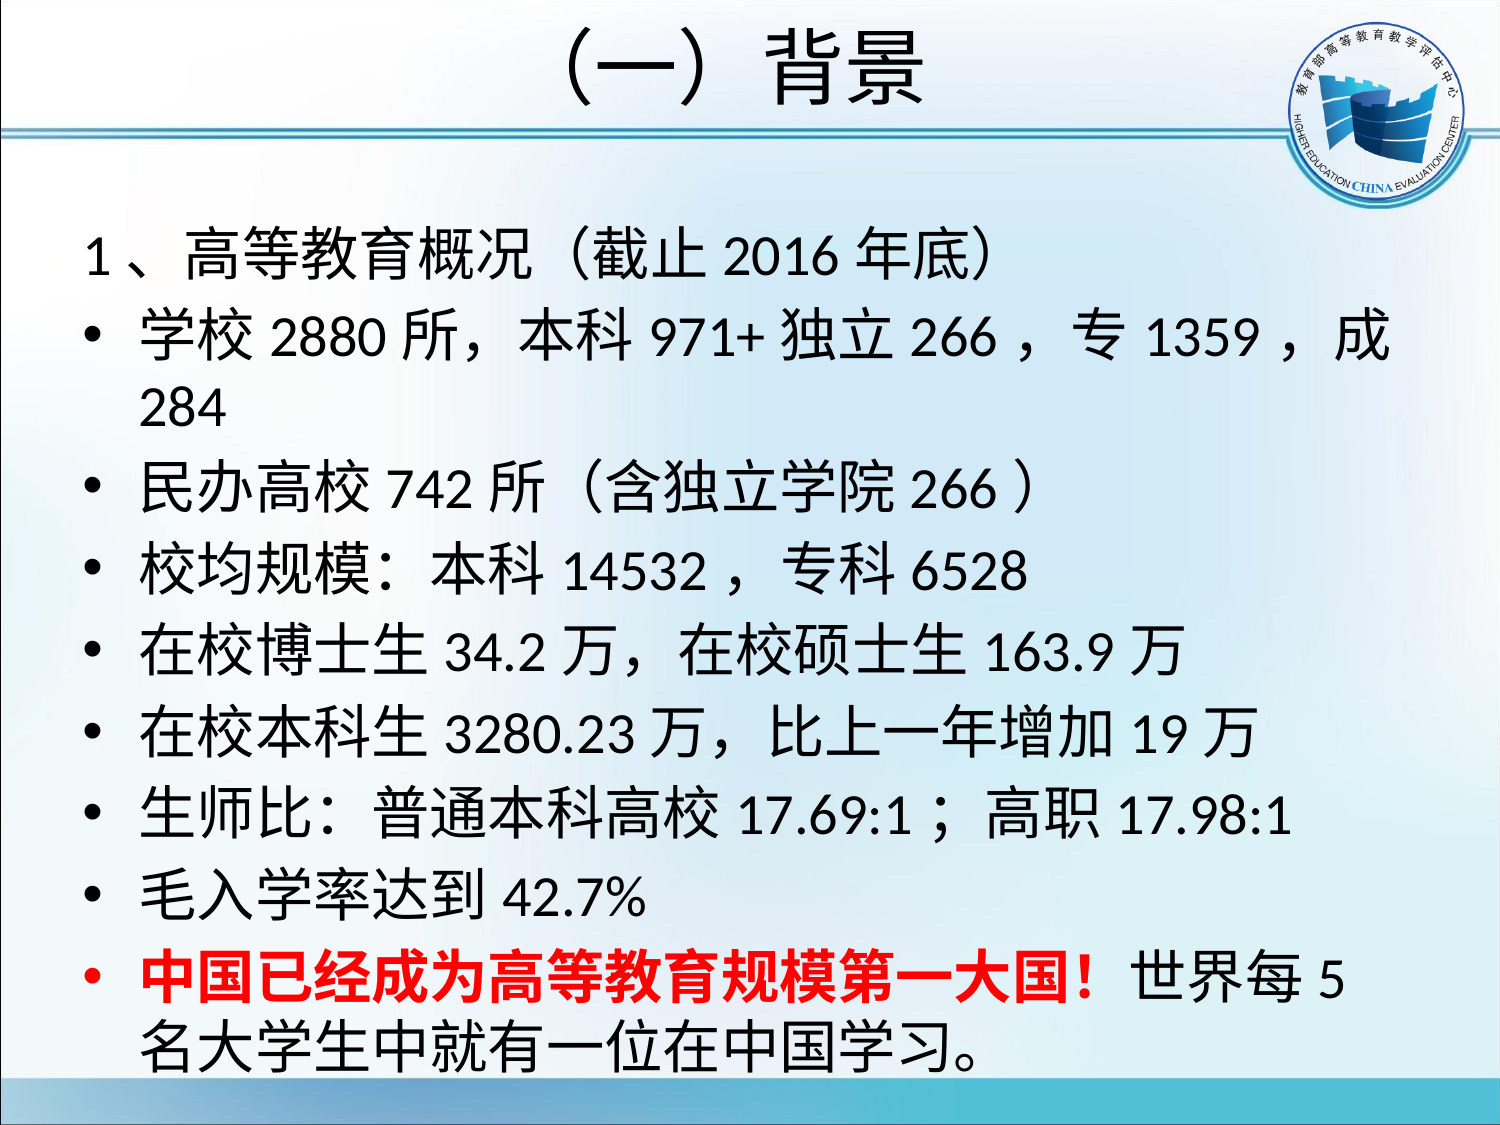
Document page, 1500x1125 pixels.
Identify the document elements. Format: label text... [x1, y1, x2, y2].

picture [0, 0, 1500, 1125]
text_box 1、高等教育概况（截止2016年底） 学校2880所，本科971+独立266，专1359，成284 民办高校742所（含独立学院266） 校均规模：本科14532，专科6528 在校博士生34.2万，在校硕士生163.9万 在校本科生3280.23万，比上一年增加19万 生师比：普通本科高校17.69:1；高职17.98:1 毛入学率达到42.7% 中国已经成为高等教育规模第一大国！世界每5名大学生中就有一位在中国学习。 [67, 209, 1434, 985]
slide_number [1074, 1042, 1425, 1103]
title （一）背景 [44, 0, 1395, 160]
